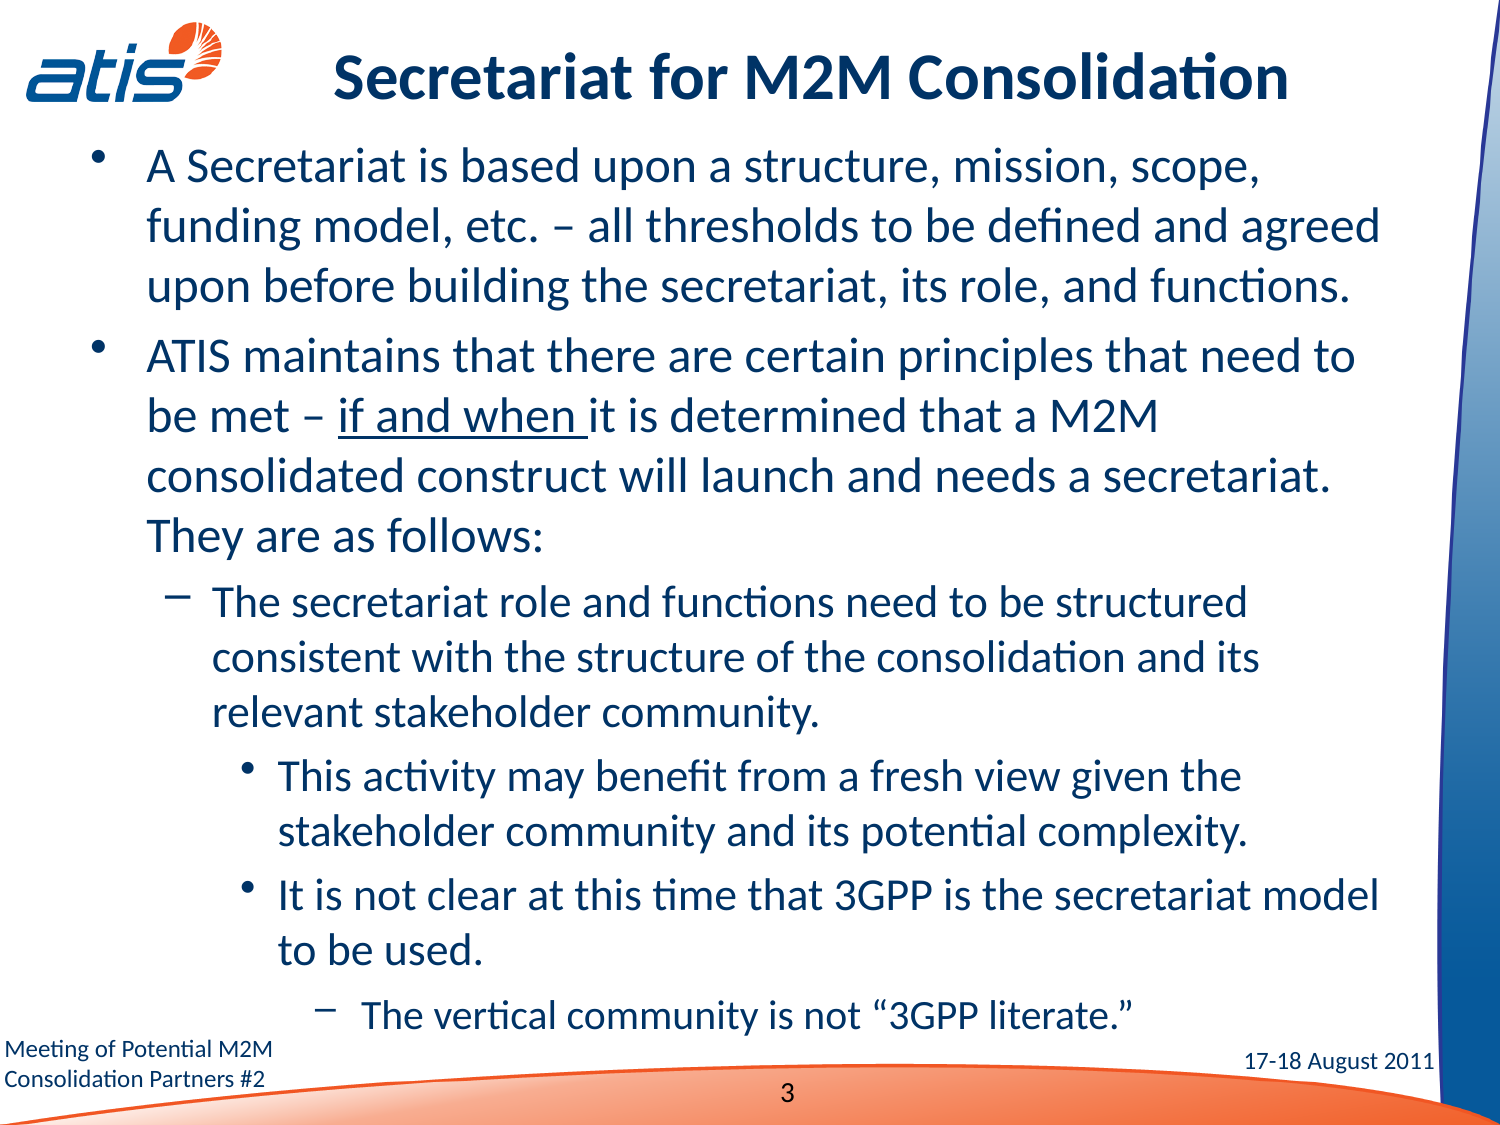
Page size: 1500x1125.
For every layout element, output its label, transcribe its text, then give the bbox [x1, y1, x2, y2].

picture [0, 0, 1500, 1125]
title Secretariat for M2M Consolidation [200, 0, 1425, 125]
list A Secretariat is based upon a structure, mission, scope, funding model, etc. – all thresholds to be defined and agreed upon before building the secretariat, its role, and functions. ATIS maintains that there are certain principles that need to be met – if and when it is determined that a M2M consolidated construct will launch and needs a secretariat. They are as follows: The secretariat role and functions need to be structured consistent with the structure of the consolidation and its relevant stakeholder community. This activity may benefit from a fresh view given the stakeholder community and its potential complexity. It is not clear at this time that 3GPP is the secretariat model to be used. The vertical community is not “3GPP literate.” [75, 125, 1425, 1050]
slide_number 3 [612, 1065, 963, 1104]
